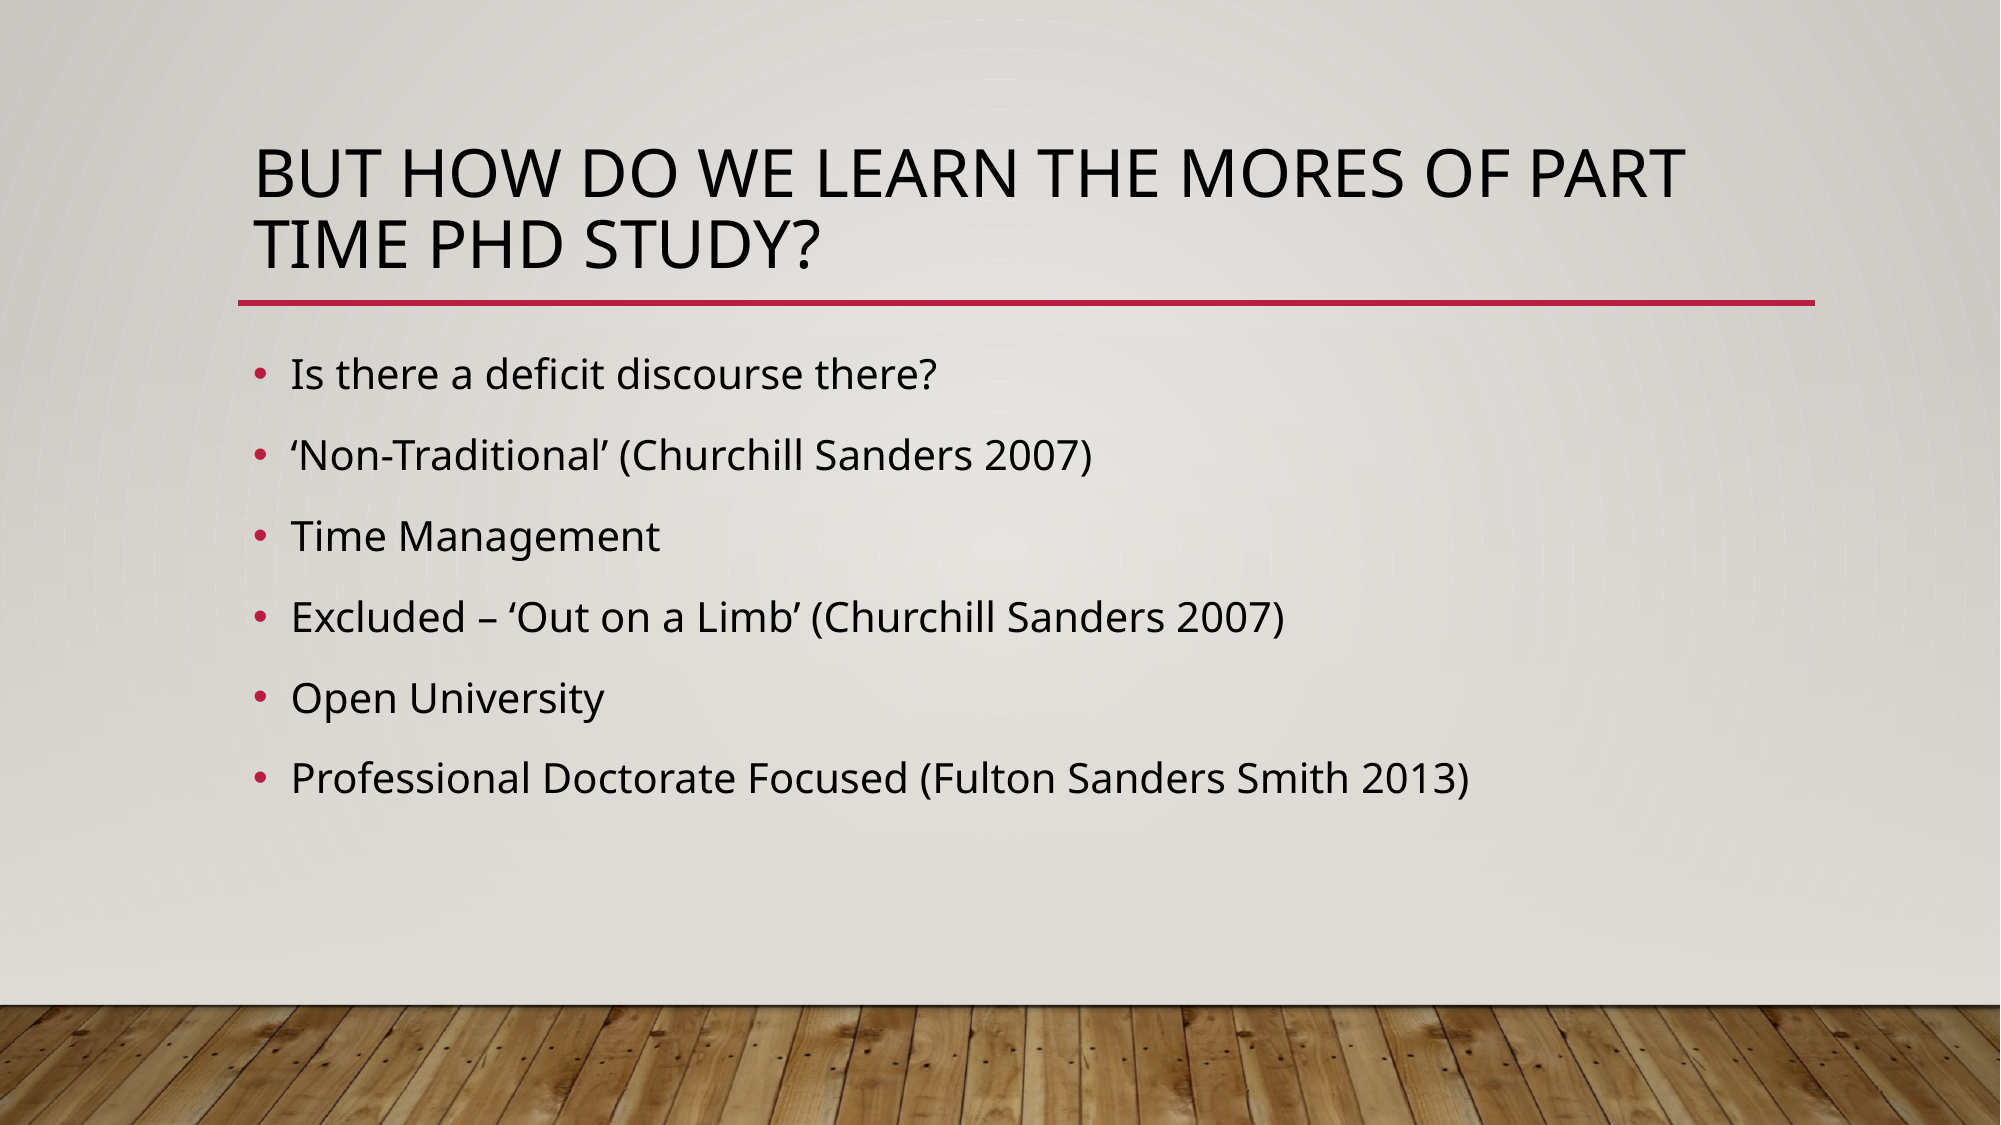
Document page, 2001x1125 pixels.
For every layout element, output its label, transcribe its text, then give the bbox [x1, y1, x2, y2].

title But how do we learn the mores of Part Time PhD study? [238, 131, 1814, 305]
picture [0, 1005, 2000, 1125]
list Is there a deficit discourse there? ‘Non-Traditional’ (Churchill Sanders 2007) Time Management Excluded – ‘Out on a Limb’ (Churchill Sanders 2007) Open University Professional Doctorate Focused (Fulton Sanders Smith 2013) [238, 330, 1814, 897]
